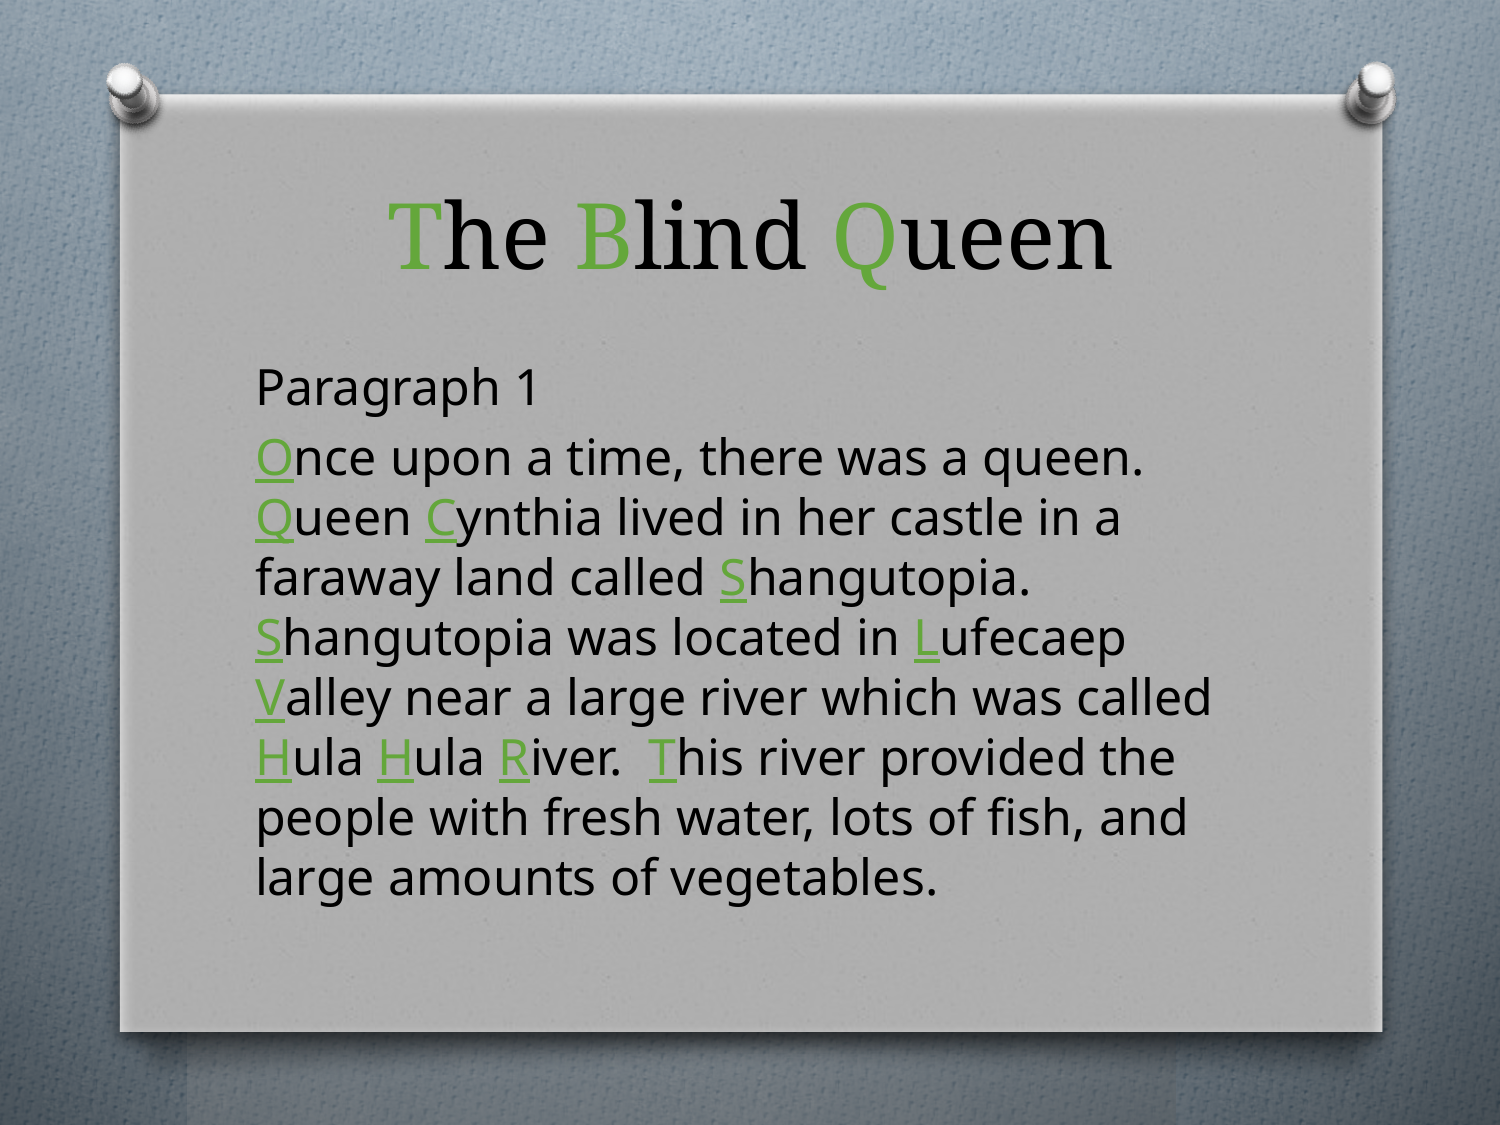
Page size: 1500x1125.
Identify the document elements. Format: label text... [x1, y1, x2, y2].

picture [75, 29, 198, 153]
list Paragraph 1 Once upon a time, there was a queen. Queen Cynthia lived in her castle in a faraway land called Shangutopia. Shangutopia was located in Lufecaep Valley near a large river which was called Hula Hula River. This river provided the people with fresh water, lots of fish, and large amounts of vegetables. [240, 347, 1257, 939]
picture [1317, 35, 1439, 156]
title The Blind Queen [179, 134, 1323, 332]
